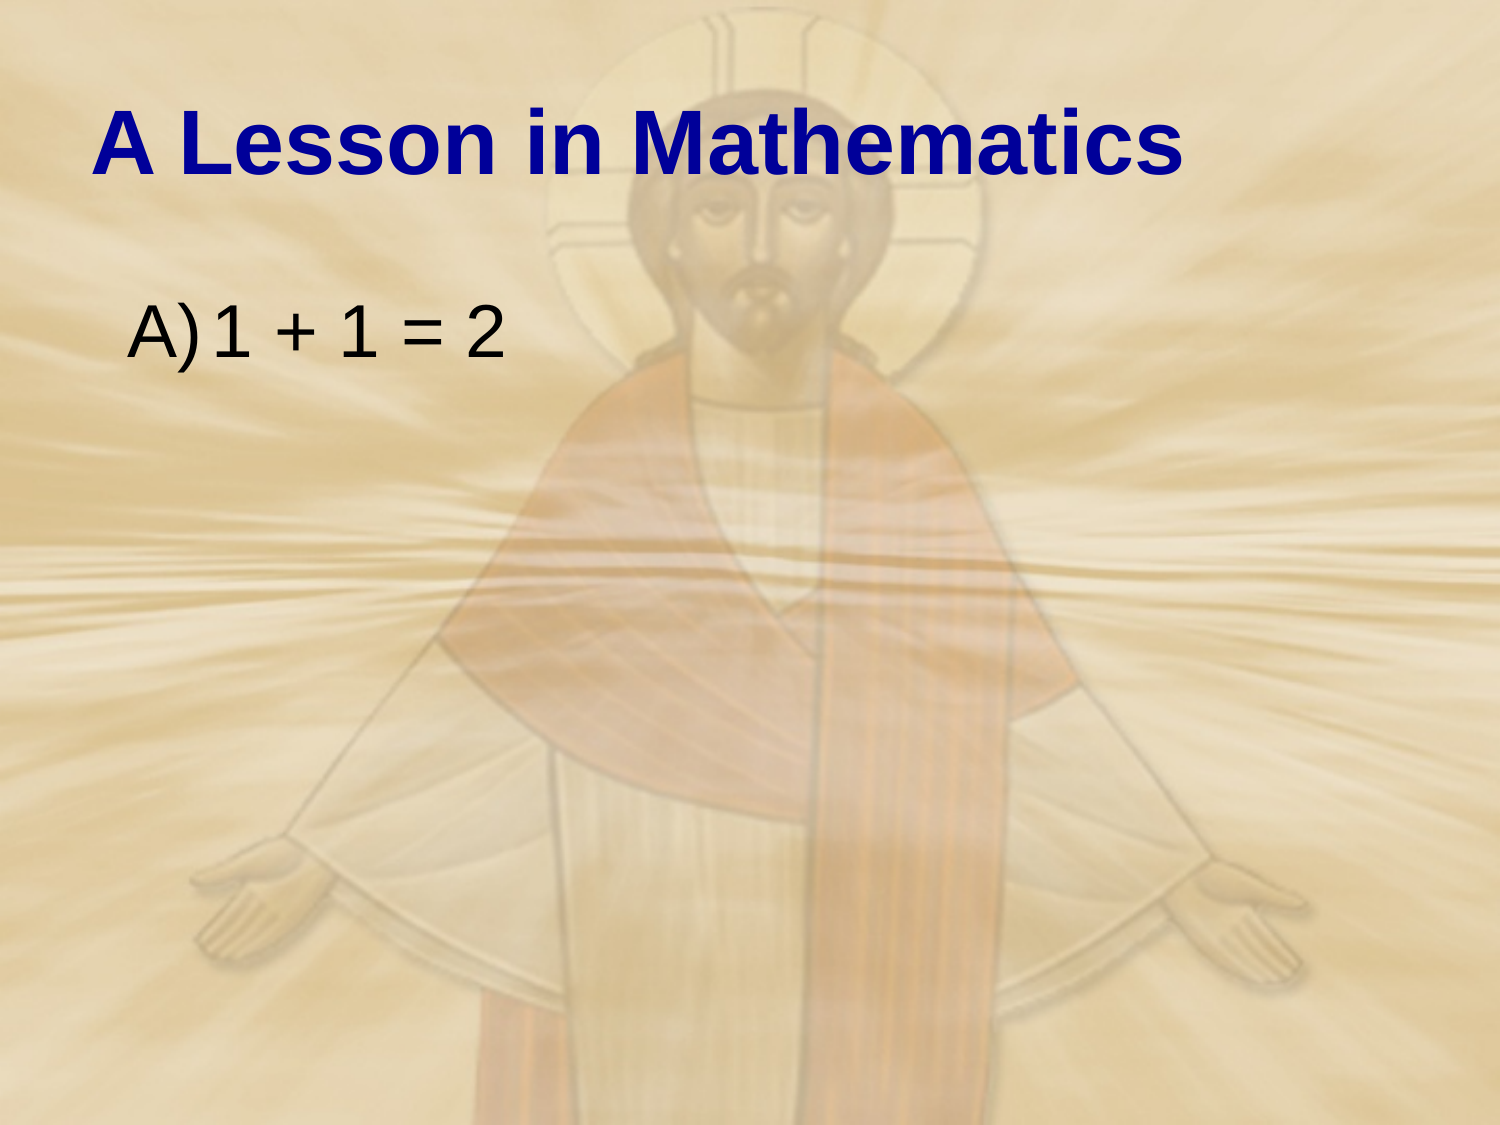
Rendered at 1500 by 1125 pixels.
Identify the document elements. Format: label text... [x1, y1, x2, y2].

title A Lesson in Mathematics [74, 62, 1426, 213]
list 1 + 1 = 2 [112, 274, 1438, 1125]
picture [0, 0, 1500, 1125]
